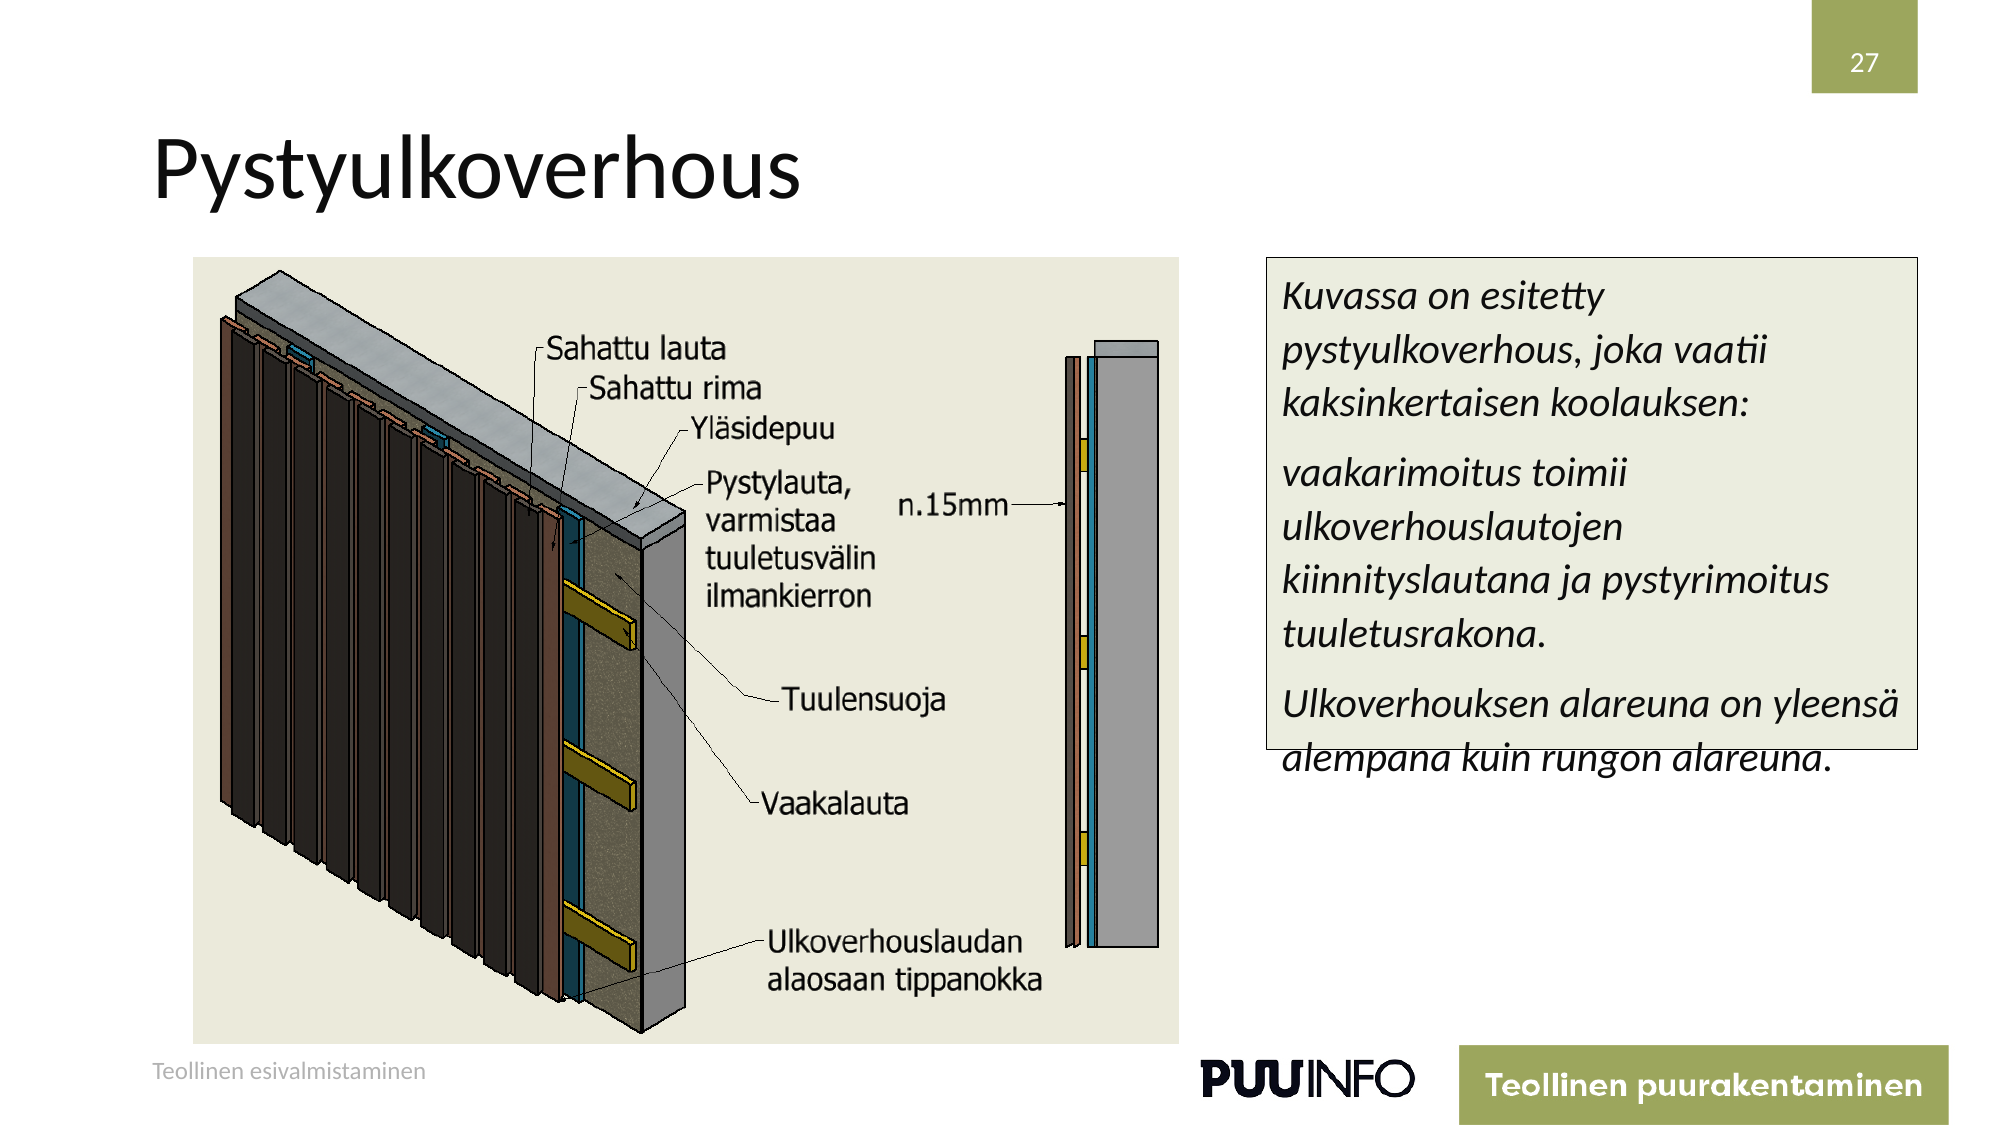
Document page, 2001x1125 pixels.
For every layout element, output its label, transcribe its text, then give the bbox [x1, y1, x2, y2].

title Pystyulkoverhous [137, 59, 1863, 278]
slide_number 27 [1811, 29, 1918, 93]
footer Teollinen esivalmistaminen [137, 1039, 813, 1100]
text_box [193, 257, 1918, 1044]
picture [0, 0, 2000, 1125]
